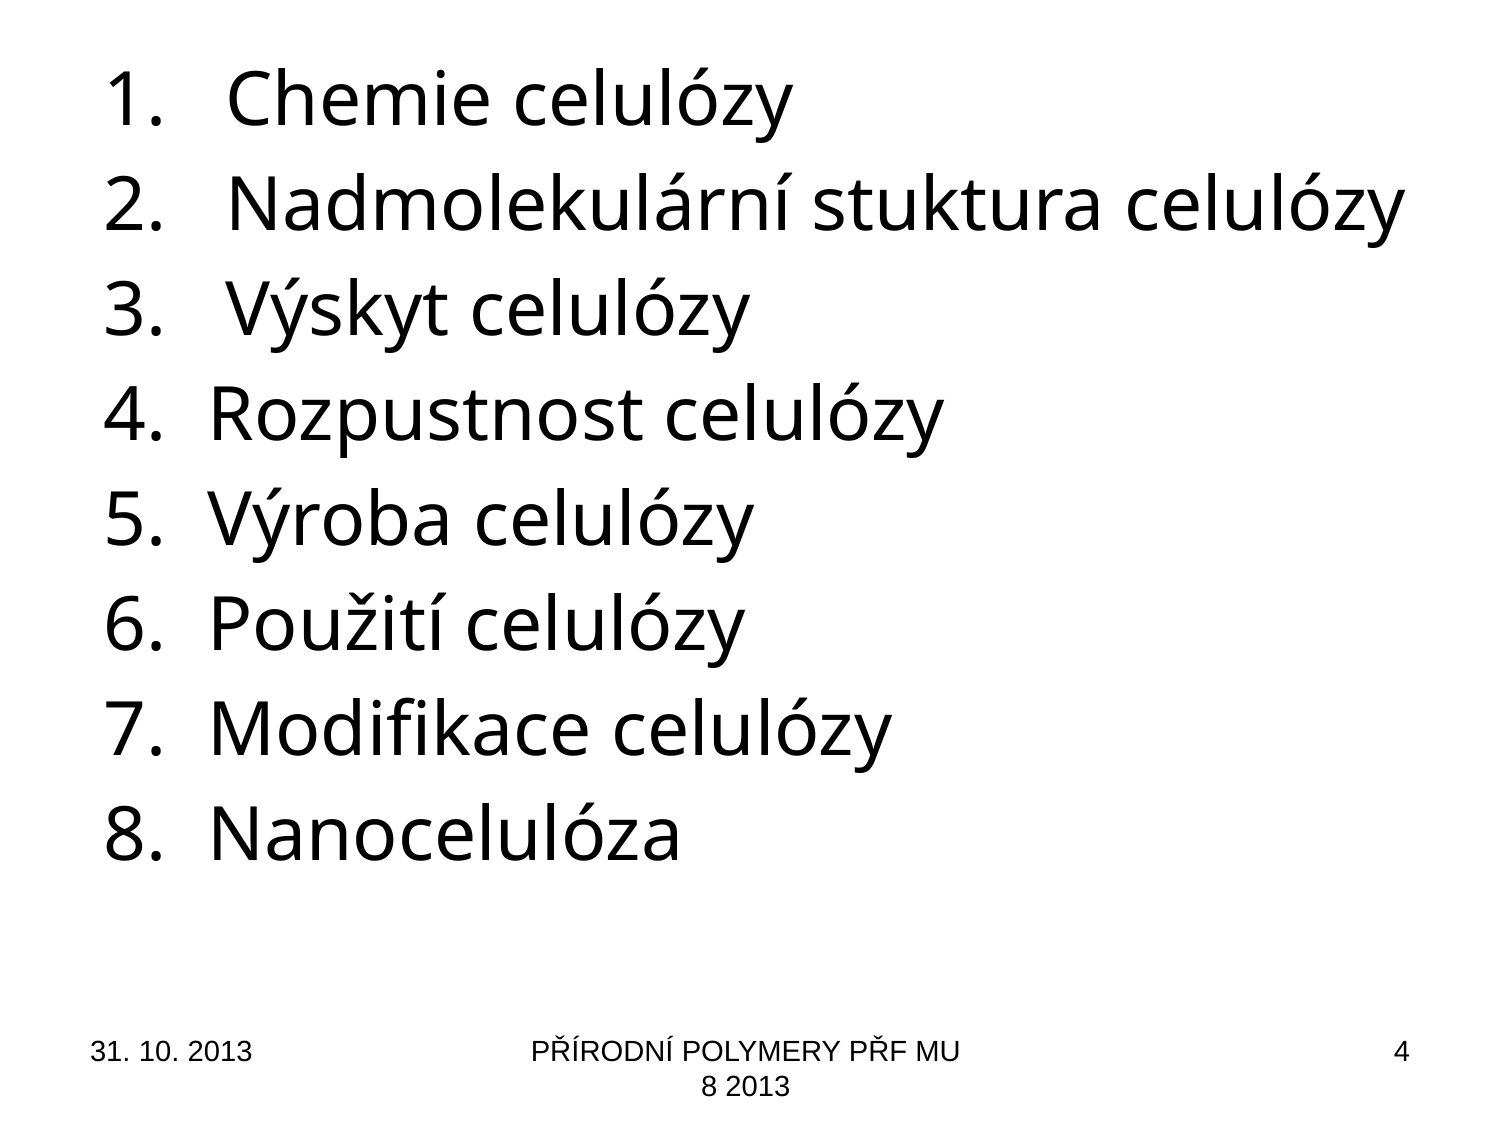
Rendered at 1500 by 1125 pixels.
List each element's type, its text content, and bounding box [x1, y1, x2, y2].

list Chemie celulózy Nadmolekulární stuktura celulózy Výskyt celulózy Rozpustnost celulózy Výroba celulózy Použití celulózy Modifikace celulózy Nanocelulóza [88, 42, 1439, 1024]
slide_number 31. 10. 2013 [74, 1024, 426, 1103]
slide_number 4 [1074, 1024, 1426, 1103]
footer PŘÍRODNÍ POLYMERY PŘF MU 8 2013 [512, 1024, 988, 1103]
